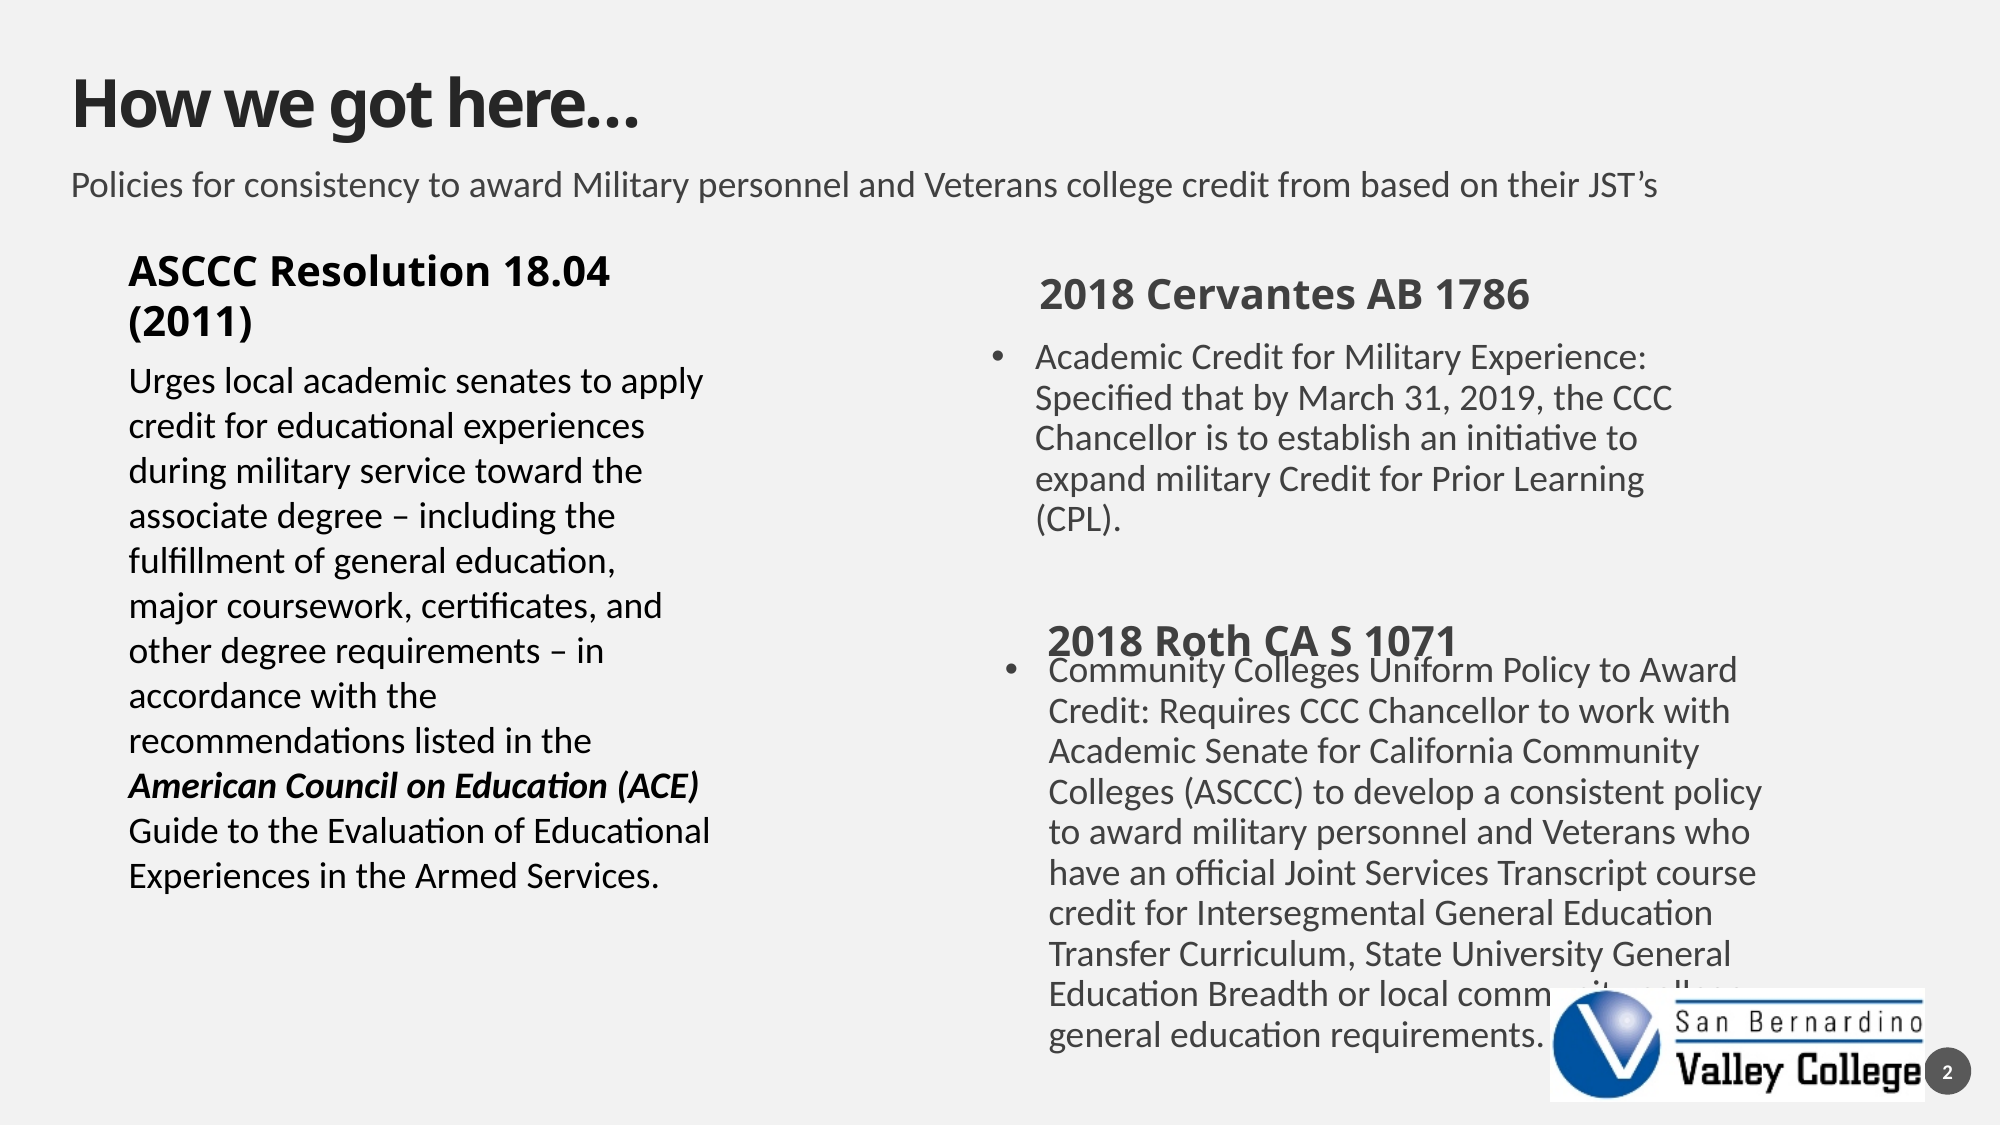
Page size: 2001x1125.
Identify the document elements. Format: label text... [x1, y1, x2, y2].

title How we got here… [70, 70, 1930, 142]
picture [1550, 988, 1925, 1103]
list 2018 Cervantes AB 1786 [1039, 207, 1543, 320]
text_box Urges local academic senates to apply credit for educational experiences during military service toward the associate degree – including the fulfillment of general education, major coursework, certificates, and other degree requirements – in accordance with the recommendations listed in the American Council on Education (ACE) Guide to the Evaluation of Educational Experiences in the Armed Services. [113, 349, 730, 904]
list Policies for consistency to award Military personnel and Veterans college credit from based on their JST’s [70, 165, 1930, 207]
text_box ASCCC Resolution 18.04 (2011) [113, 237, 755, 352]
slide_number 2 [1925, 1047, 1972, 1095]
list Community Colleges Uniform Policy to Award Credit: Requires CCC Chancellor to work with Academic Senate for California Community Colleges (ASCCC) to develop a consistent policy to award military personnel and Veterans who have an official Joint Services Transcript course credit for Intersegmental General Education Transfer Curriculum, State University General Education Breadth or local community college general education requirements. [1004, 650, 1792, 1125]
list Academic Credit for Military Experience: Specified that by March 31, 2019, the CCC Chancellor is to establish an initiative to expand military Credit for Prior Learning (CPL). [991, 337, 1740, 622]
list 2018 Roth CA S 1071 [1047, 514, 1551, 650]
